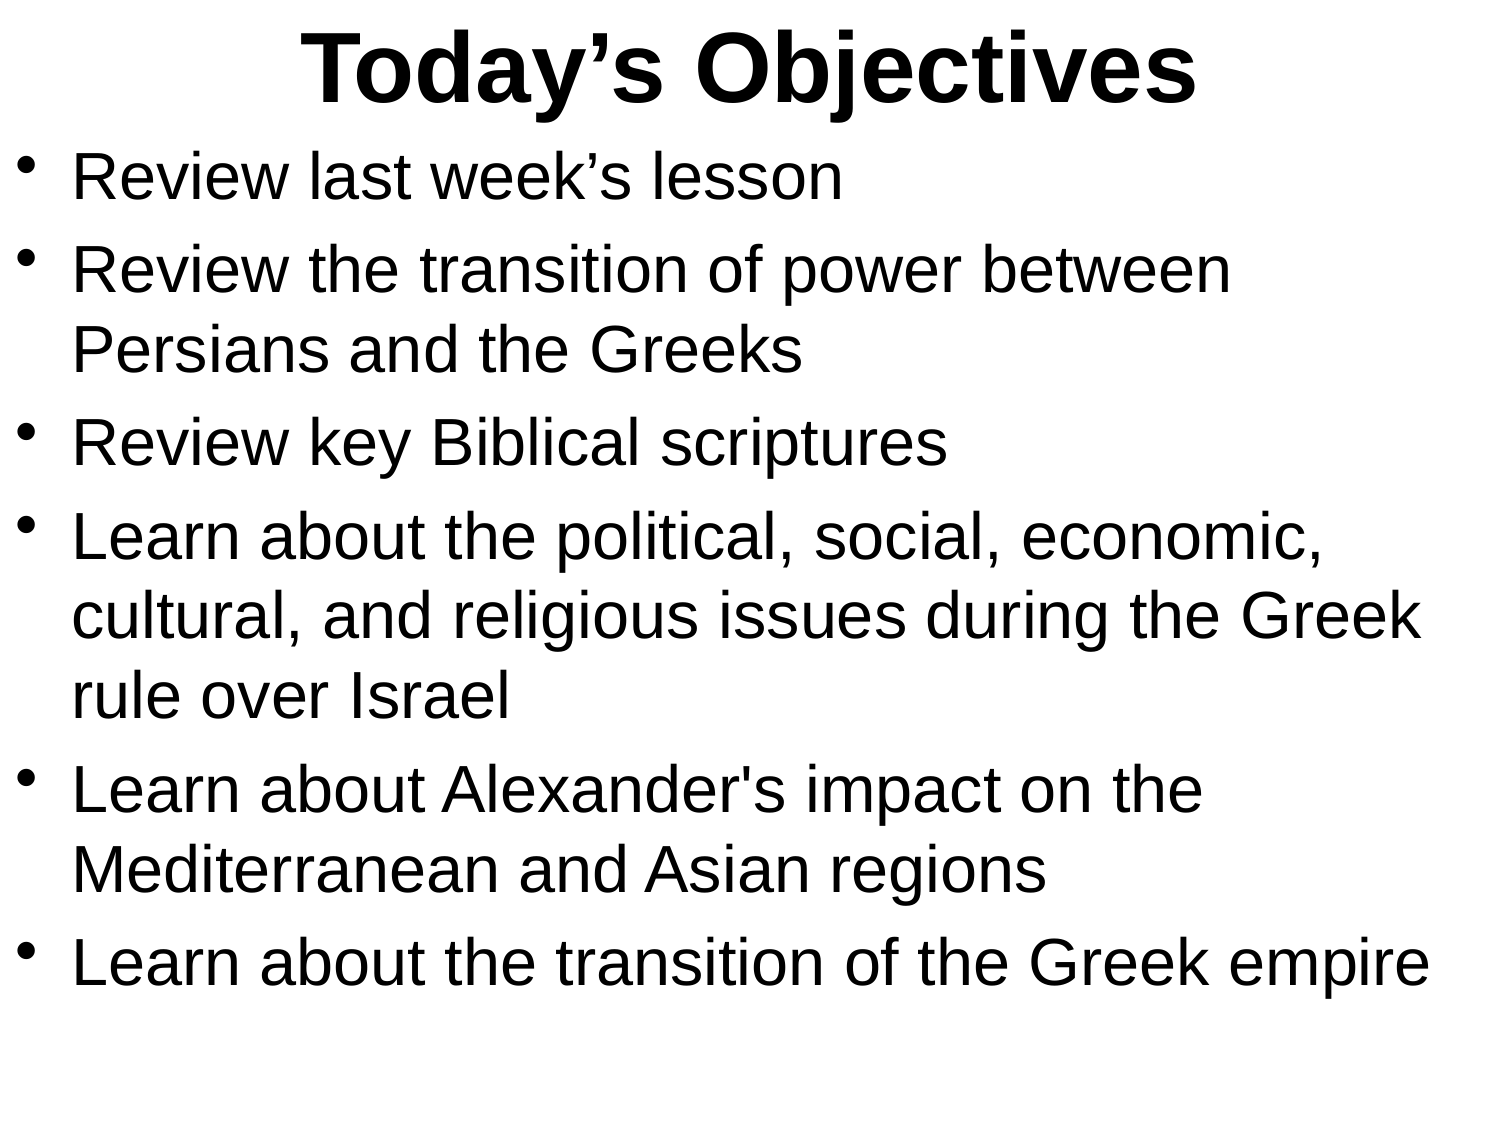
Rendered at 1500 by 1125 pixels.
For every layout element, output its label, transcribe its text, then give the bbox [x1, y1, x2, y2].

title Today’s Objectives [112, 0, 1388, 125]
list Review last week’s lesson Review the transition of power between Persians and the Greeks Review key Biblical scriptures Learn about the political, social, economic, cultural, and religious issues during the Greek rule over Israel Learn about Alexander's impact on the Mediterranean and Asian regions Learn about the transition of the Greek empire [0, 125, 1500, 1125]
